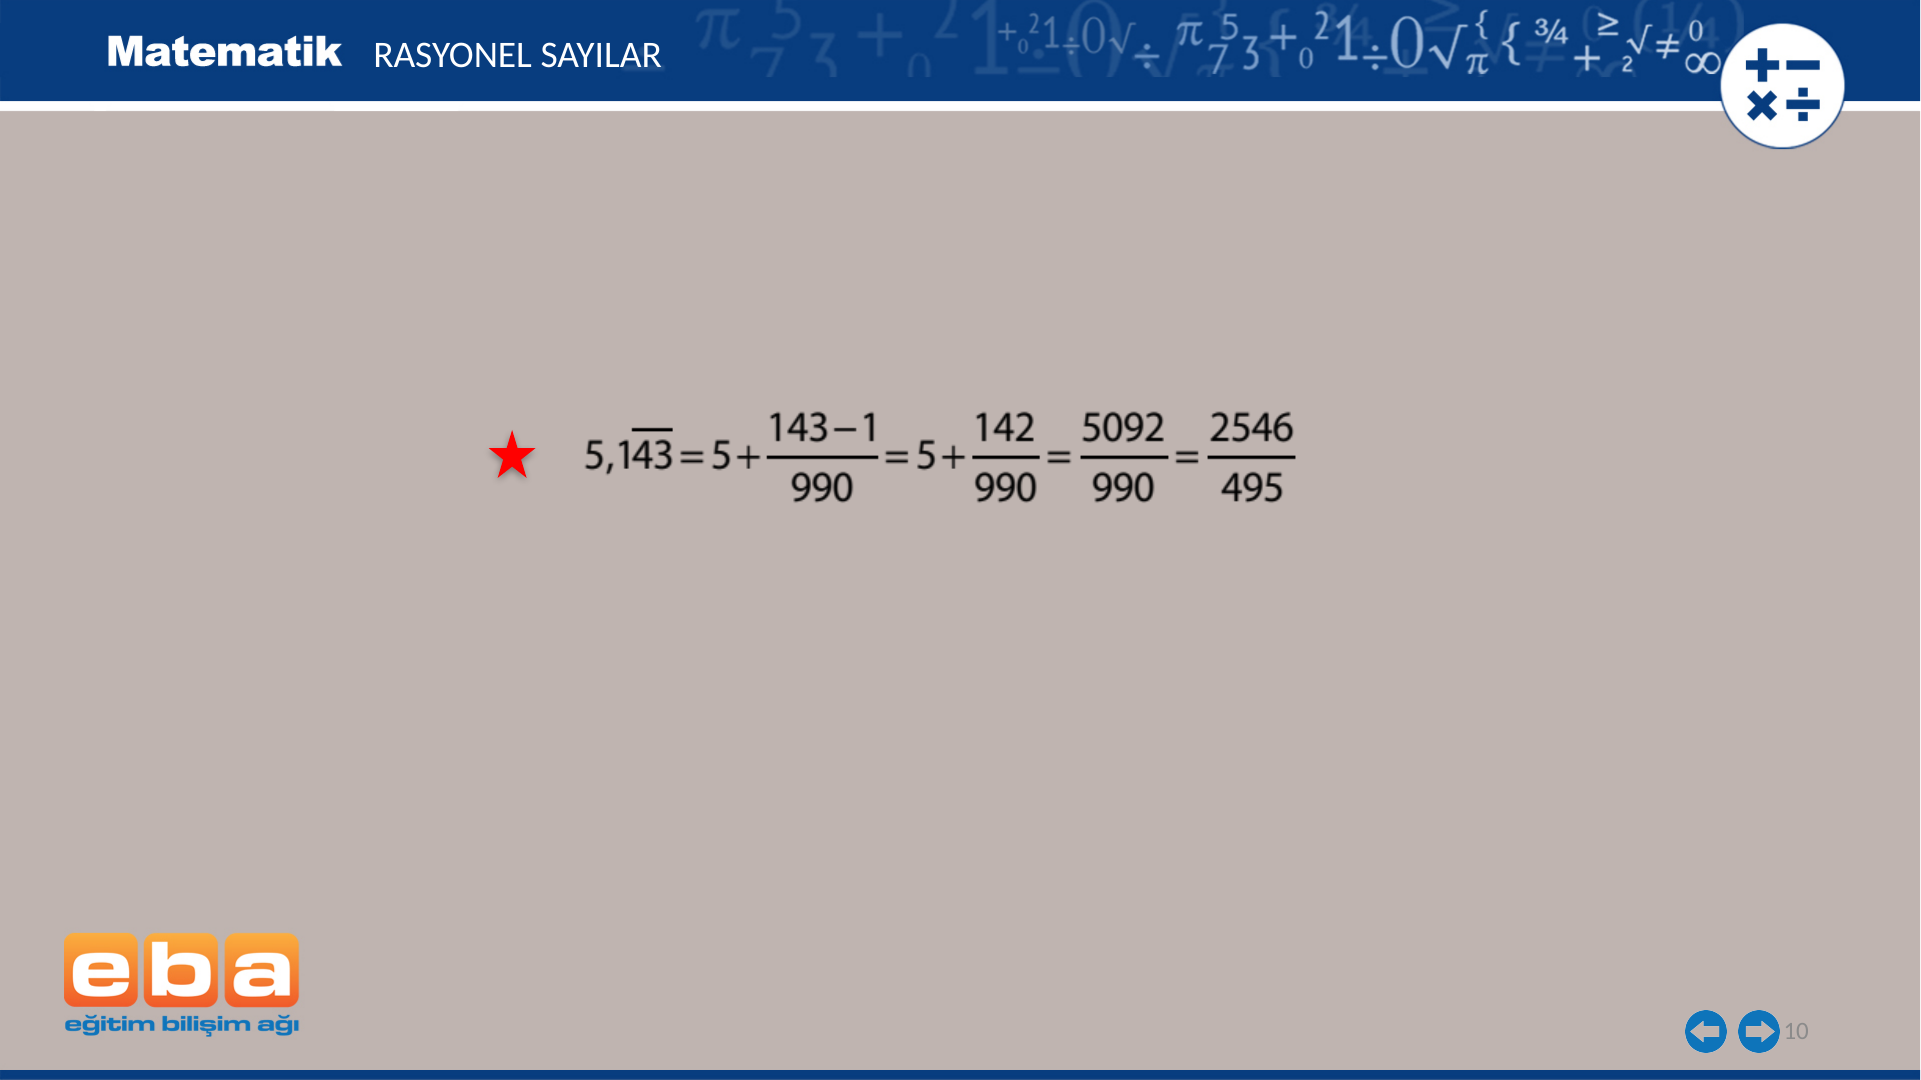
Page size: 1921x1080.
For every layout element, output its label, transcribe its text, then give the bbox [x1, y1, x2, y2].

text_box RASYONEL SAYILAR [358, 22, 883, 83]
slide_number 10 [1376, 1000, 1824, 1059]
picture [0, 0, 1921, 1080]
text_box [488, 429, 536, 478]
